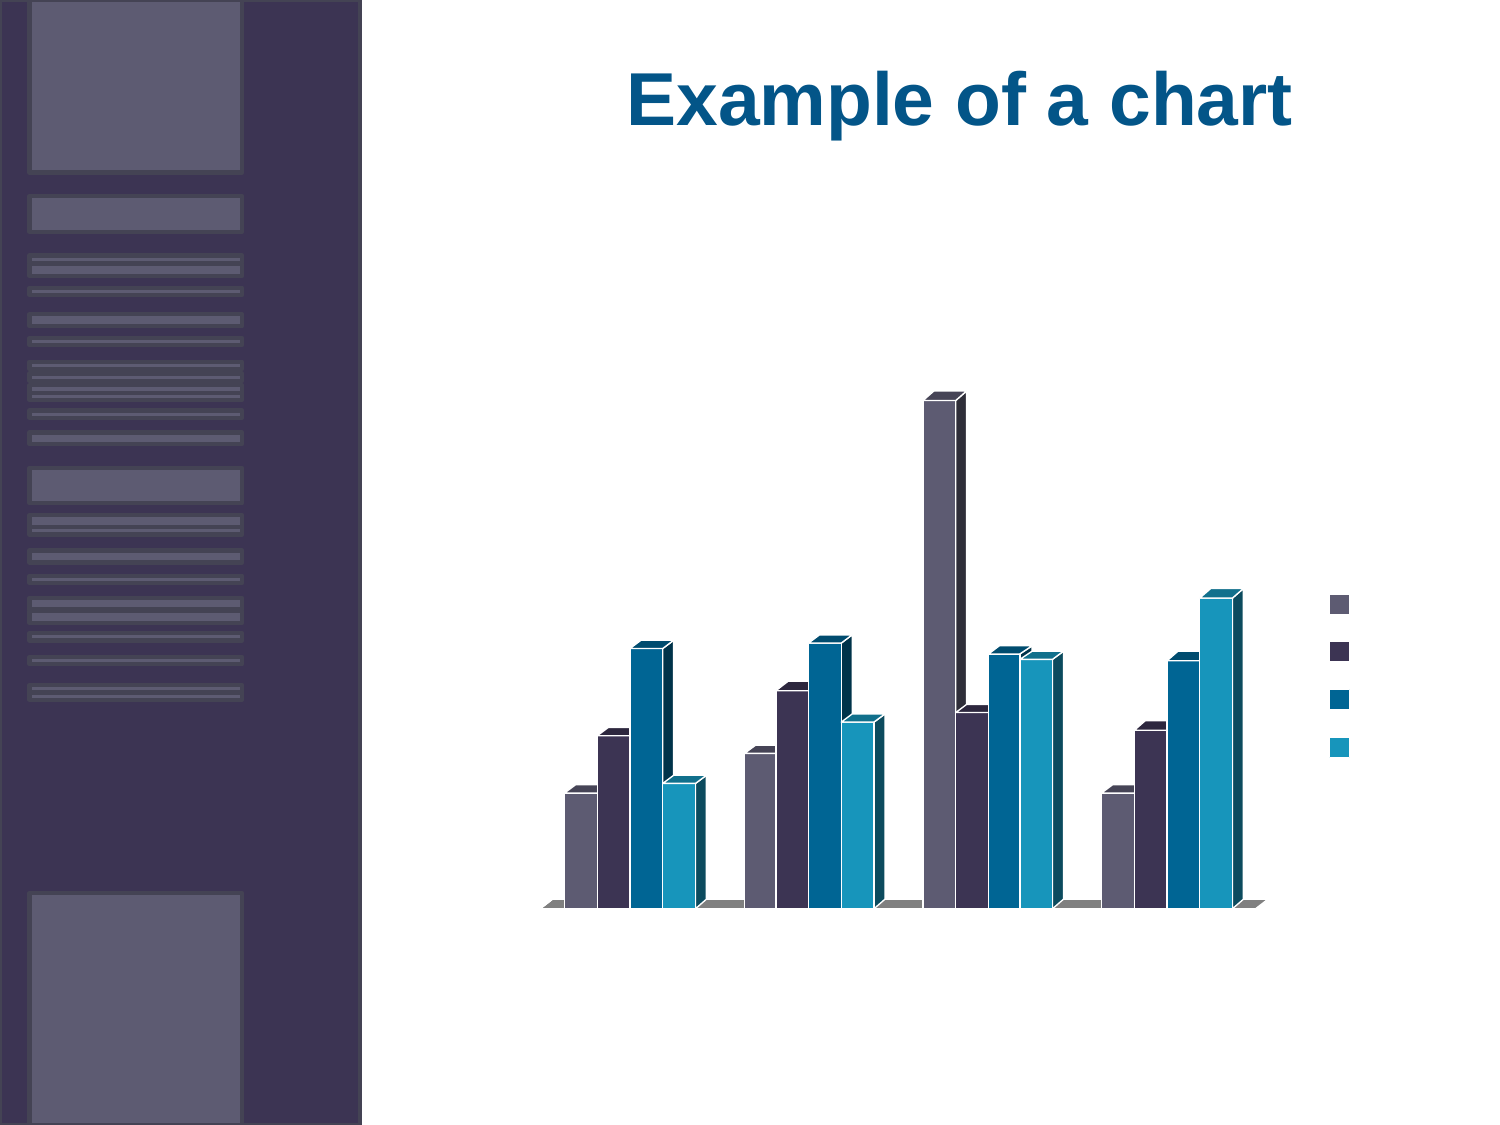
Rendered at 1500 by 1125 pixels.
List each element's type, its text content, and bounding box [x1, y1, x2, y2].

title Example of a chart [442, 19, 1477, 172]
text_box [429, 349, 1473, 998]
